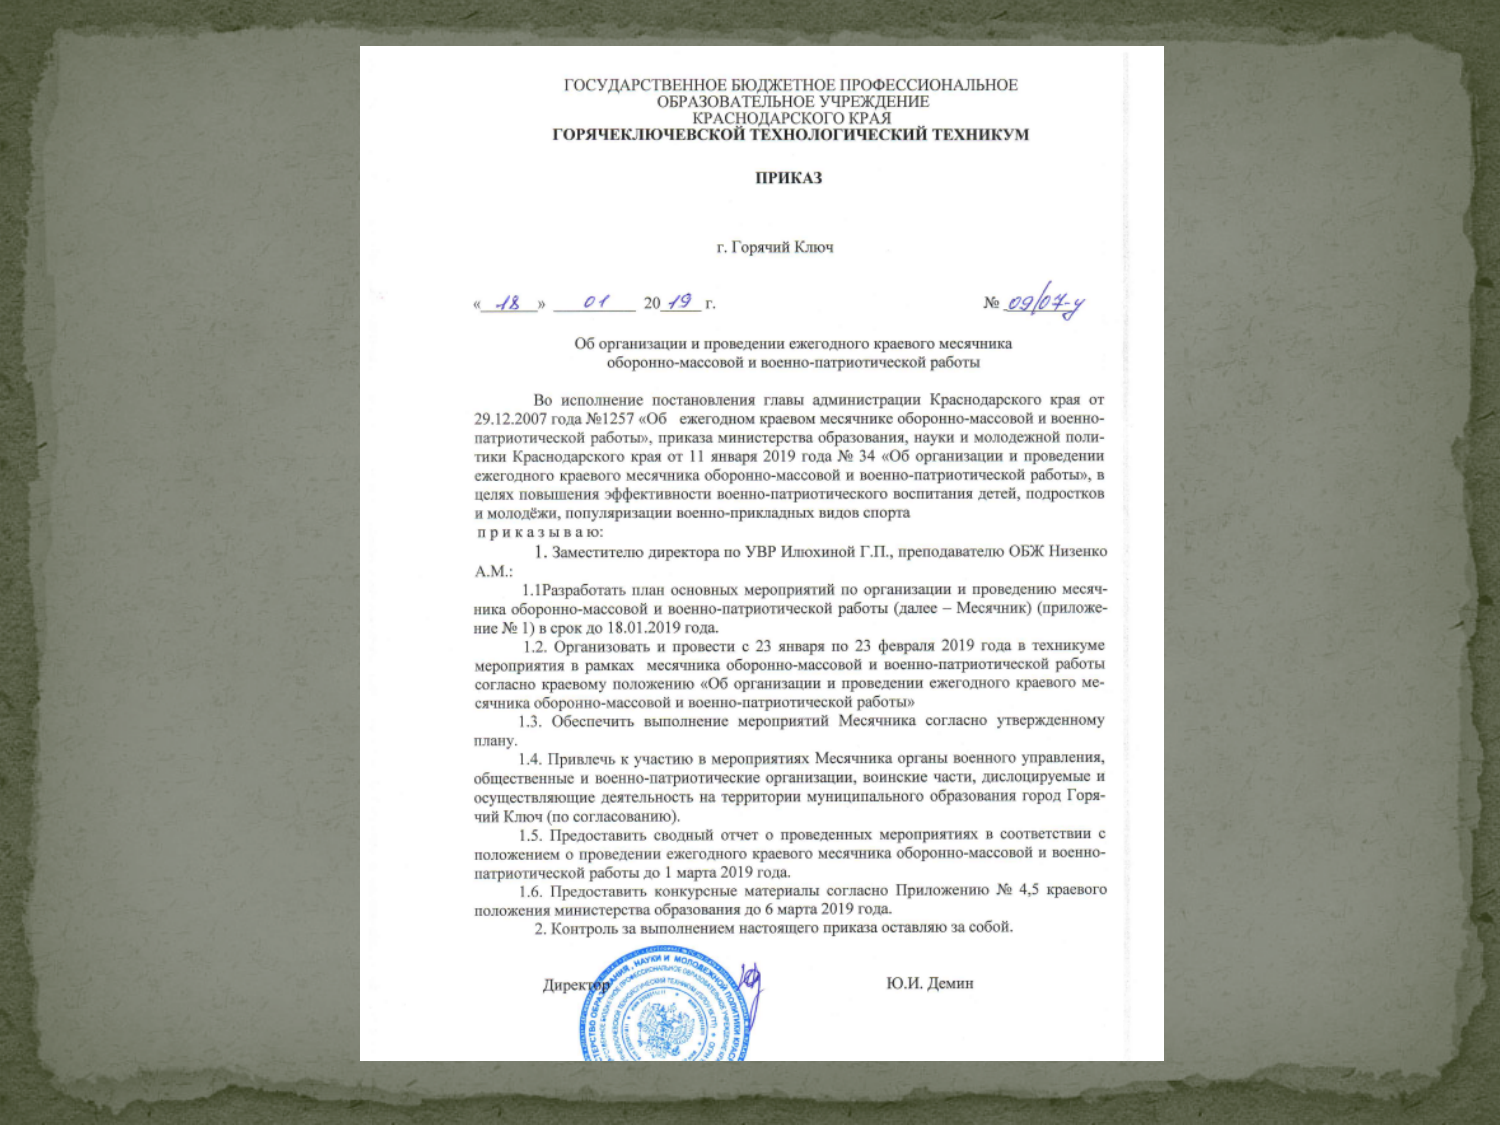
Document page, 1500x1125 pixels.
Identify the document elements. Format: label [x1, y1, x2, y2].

picture [360, 46, 1164, 1061]
